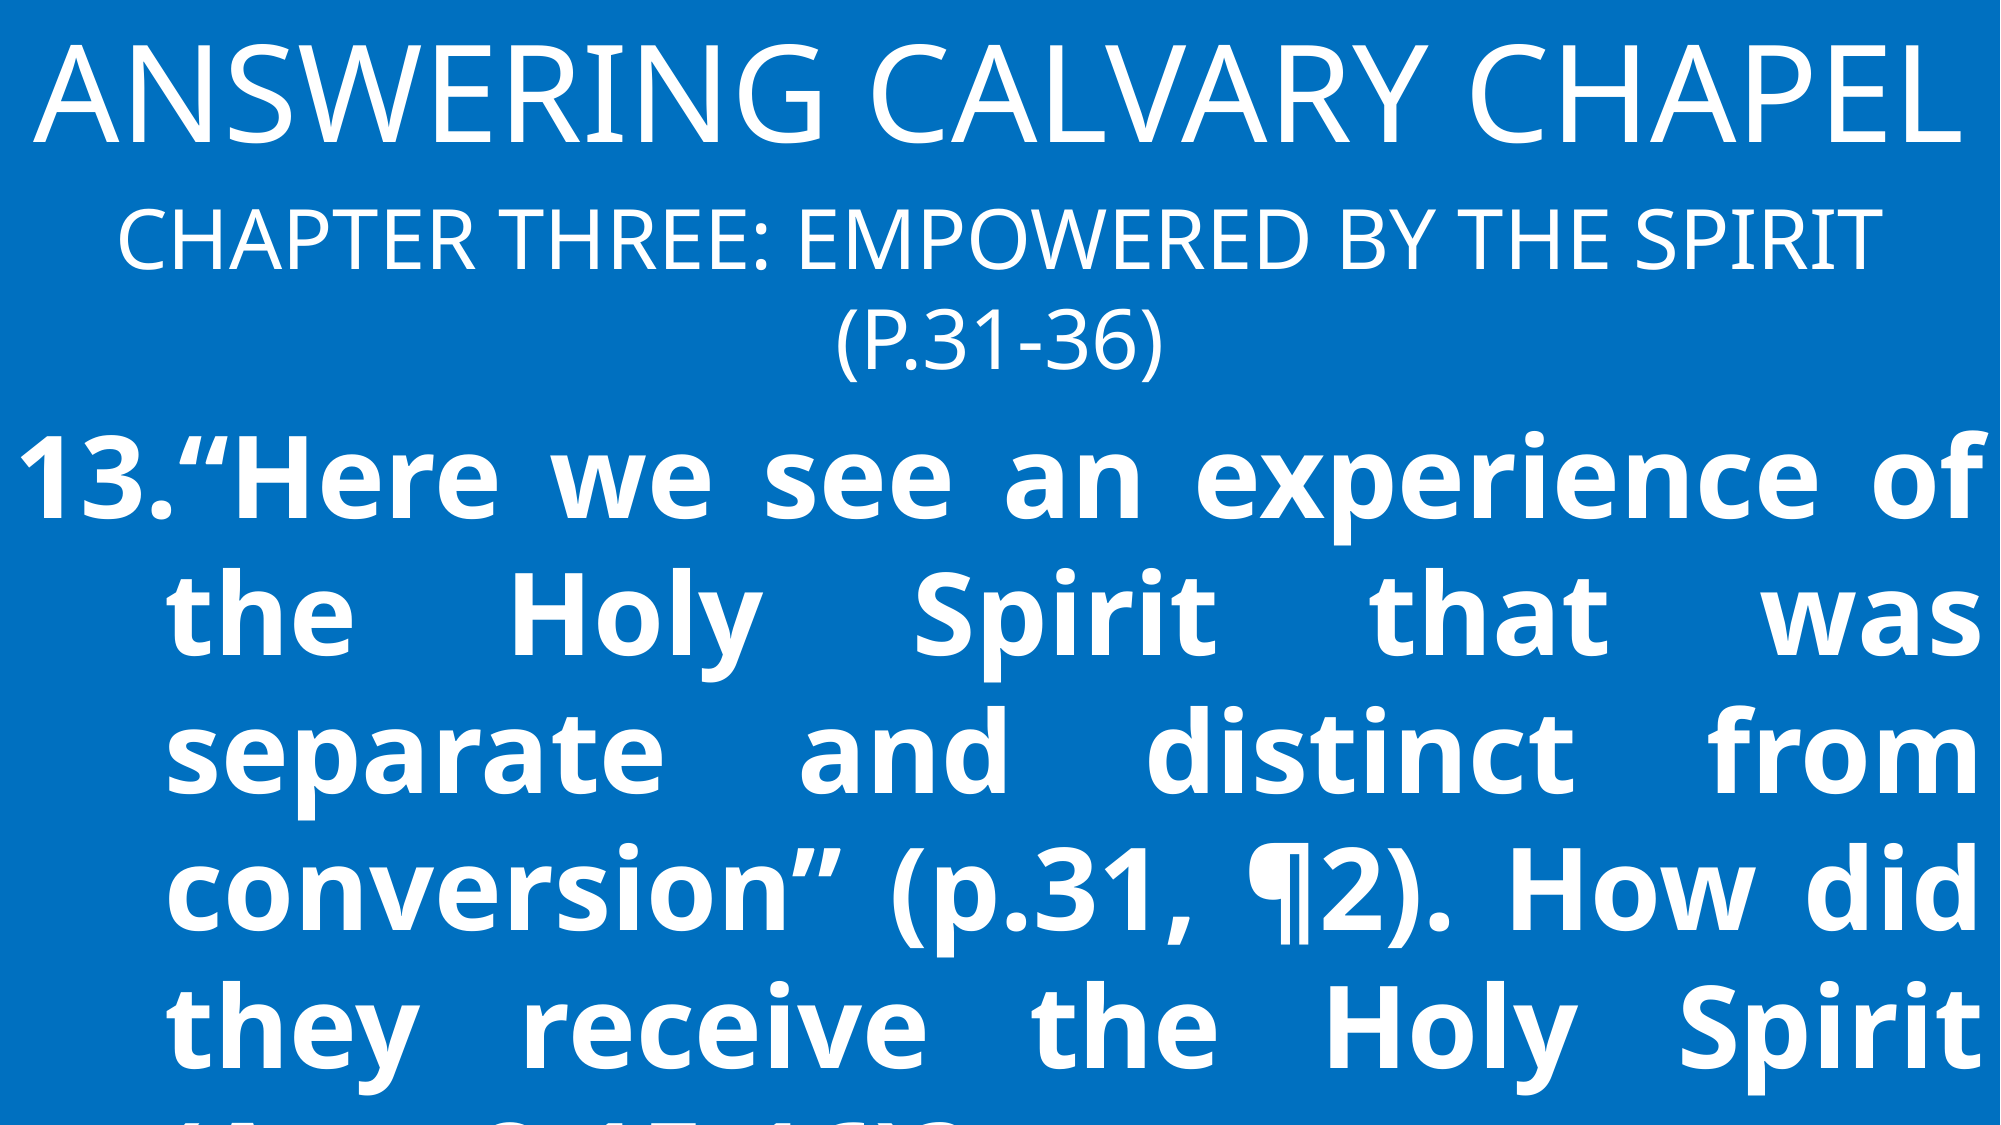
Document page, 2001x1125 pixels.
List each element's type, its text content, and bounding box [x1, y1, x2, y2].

text_box Answering Calvary Chapel [0, 0, 2000, 178]
text_box “Here we see an experience of the Holy Spirit that was separate and distinct from conversion” (p.31, ¶2). How did they receive the Holy Spirit (Acts 8:15-16)? [0, 396, 2000, 1125]
text_box Chapter Three: Empowered by the Spirit (p.31-36) [0, 179, 2000, 394]
